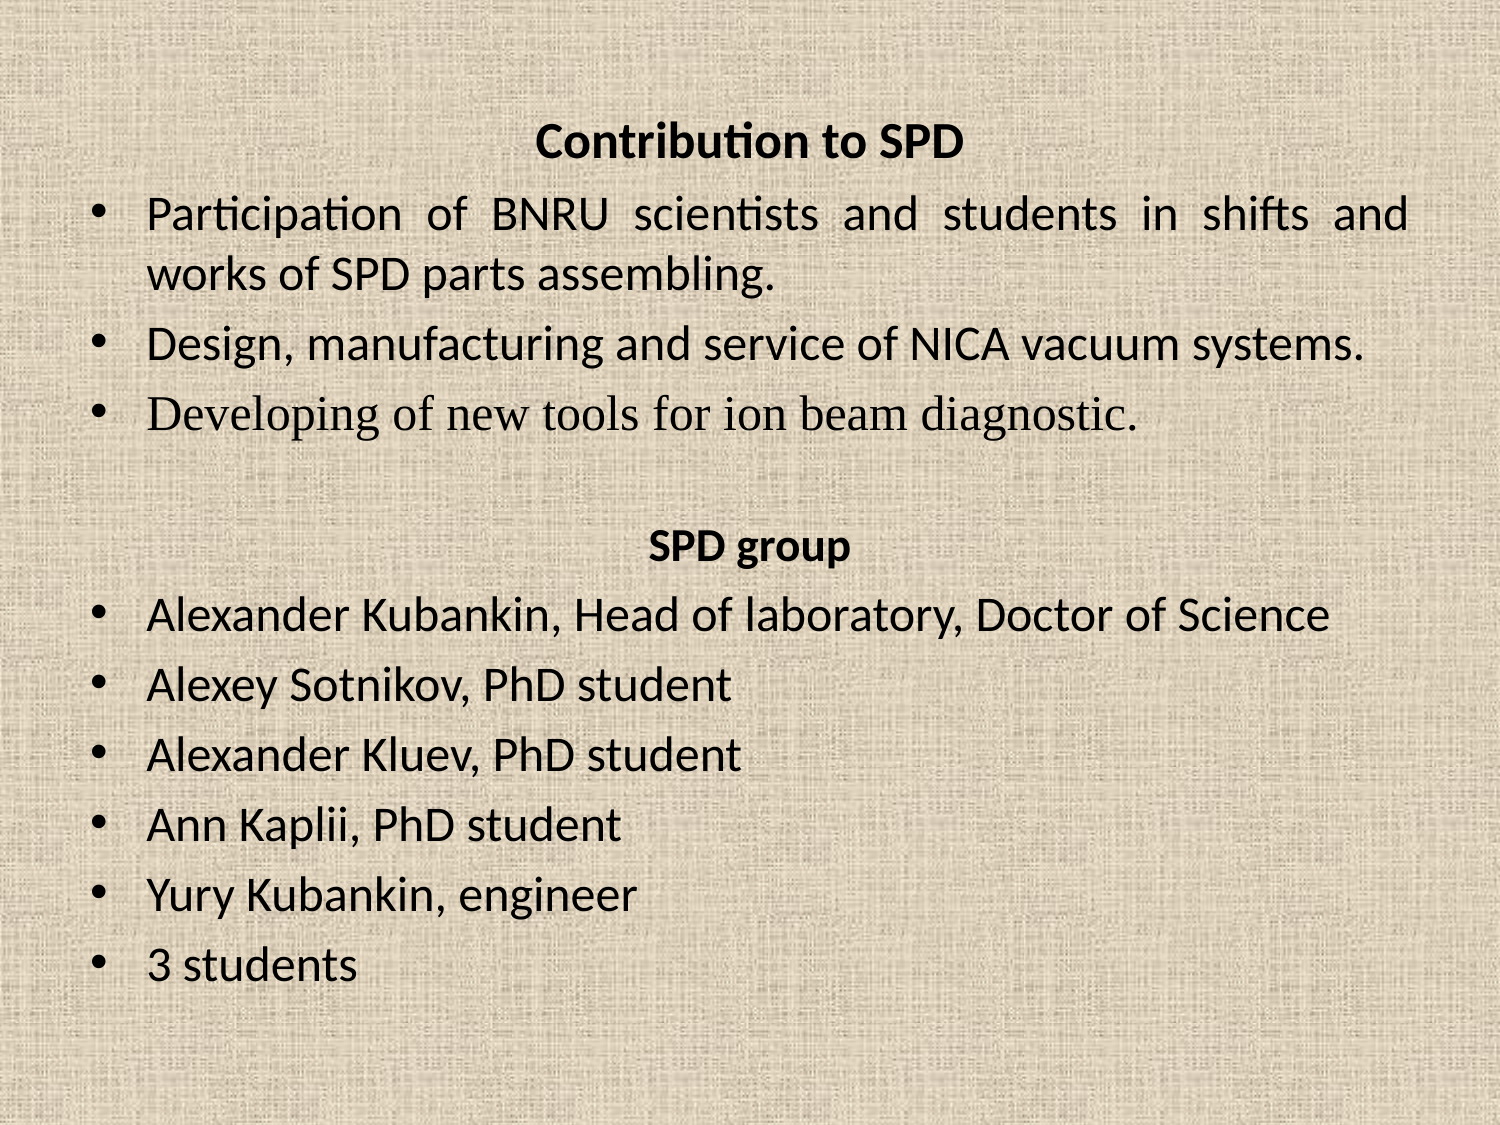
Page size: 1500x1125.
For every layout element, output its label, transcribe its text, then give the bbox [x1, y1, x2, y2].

list Participation of BNRU scientists and students in shifts and works of SPD parts assembling. Design, manufacturing and service of NICA vacuum systems. Developing of new tools for ion beam diagnostic. [75, 172, 1425, 457]
picture [0, 0, 1500, 1125]
title Contribution to SPD [75, 78, 1425, 172]
text_box SPD group [74, 507, 1425, 574]
text_box Alexander Kubankin, Head of laboratory, Doctor of Science Alexey Sotnikov, PhD student Alexander Kluev, PhD student Ann Kaplii, PhD student Yury Kubankin, engineer 3 students [74, 574, 1425, 929]
